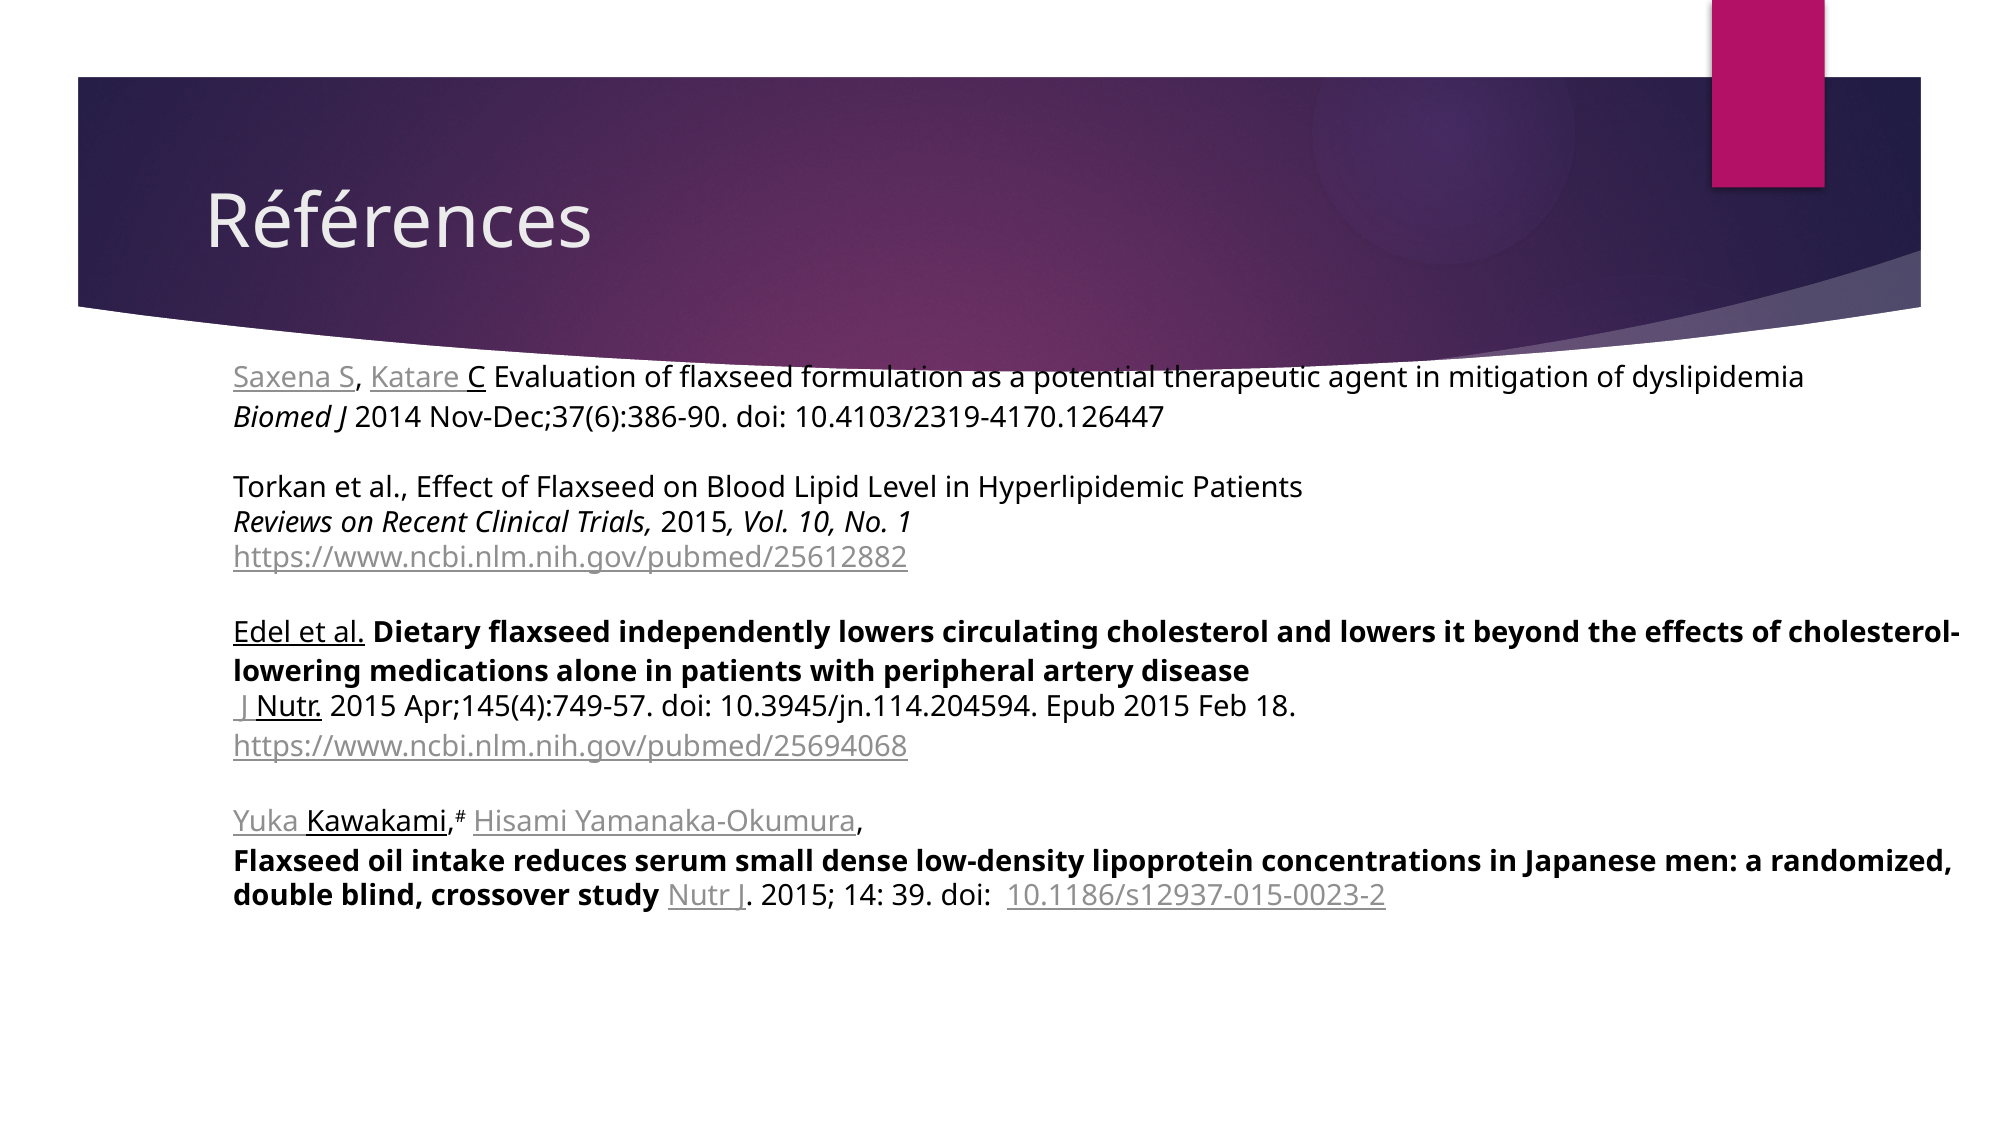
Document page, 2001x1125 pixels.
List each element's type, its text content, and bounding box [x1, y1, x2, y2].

text_box Saxena S, Katare C Evaluation of flaxseed formulation as a potential therapeutic agent in mitigation of dyslipidemia Biomed J 2014 Nov-Dec;37(6):386-90. doi: 10.4103/2319-4170.126447 Torkan et al., Effect of Flaxseed on Blood Lipid Level in Hyperlipidemic Patients Reviews on Recent Clinical Trials, 2015, Vol. 10, No. 1 https://www.ncbi.nlm.nih.gov/pubmed/25612882 Edel et al. Dietary flaxseed independently lowers circulating cholesterol and lowers it beyond the effects of cholesterol-lowering medications alone in patients with peripheral artery disease J Nutr. 2015 Apr;145(4):749-57. doi: 10.3945/jn.114.204594. Epub 2015 Feb 18. https://www.ncbi.nlm.nih.gov/pubmed/25694068 Yuka Kawakami,# Hisami Yamanaka-Okumura, Flaxseed oil intake reduces serum small dense low-density lipoprotein concentrations in Japanese men: a randomized, double blind, crossover study Nutr J. 2015; 14: 39. doi: 10.1186/s12937-015-0023-2 [218, 351, 2000, 1104]
title Références [189, 159, 1627, 276]
